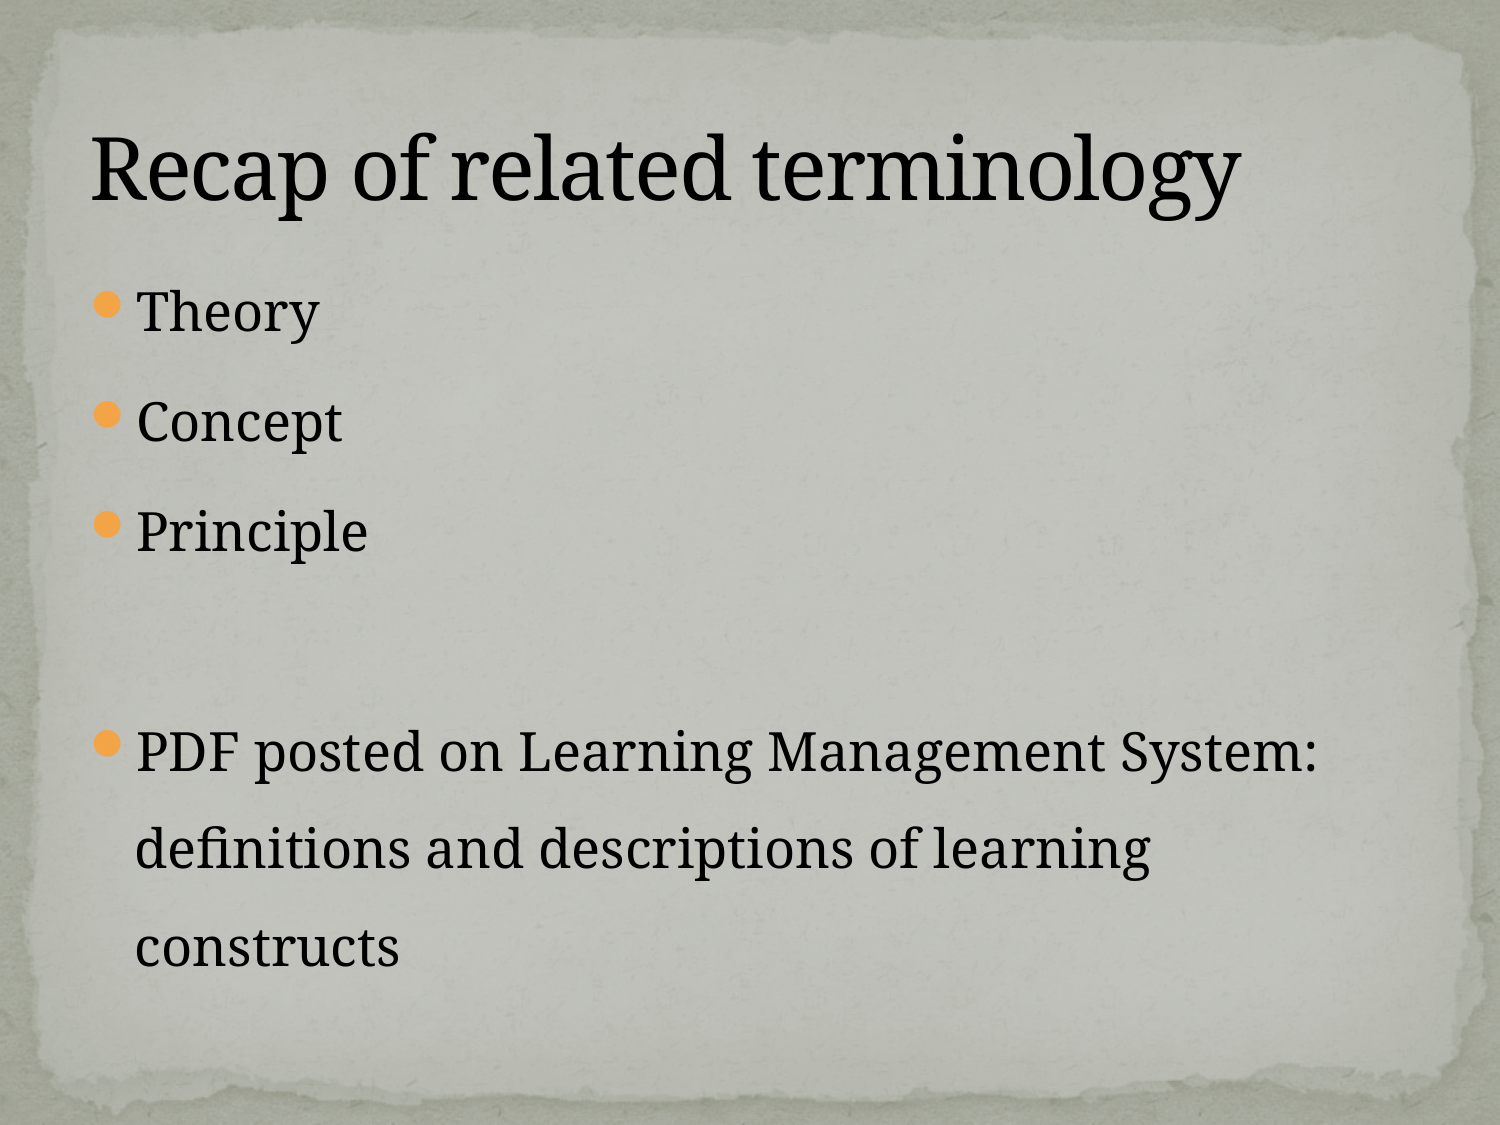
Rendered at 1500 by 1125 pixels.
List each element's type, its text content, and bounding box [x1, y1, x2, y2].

title Recap of related terminology [74, 24, 1425, 225]
list Theory Concept Principle PDF posted on Learning Management System: definitions and descriptions of learning constructs [74, 237, 1426, 1006]
